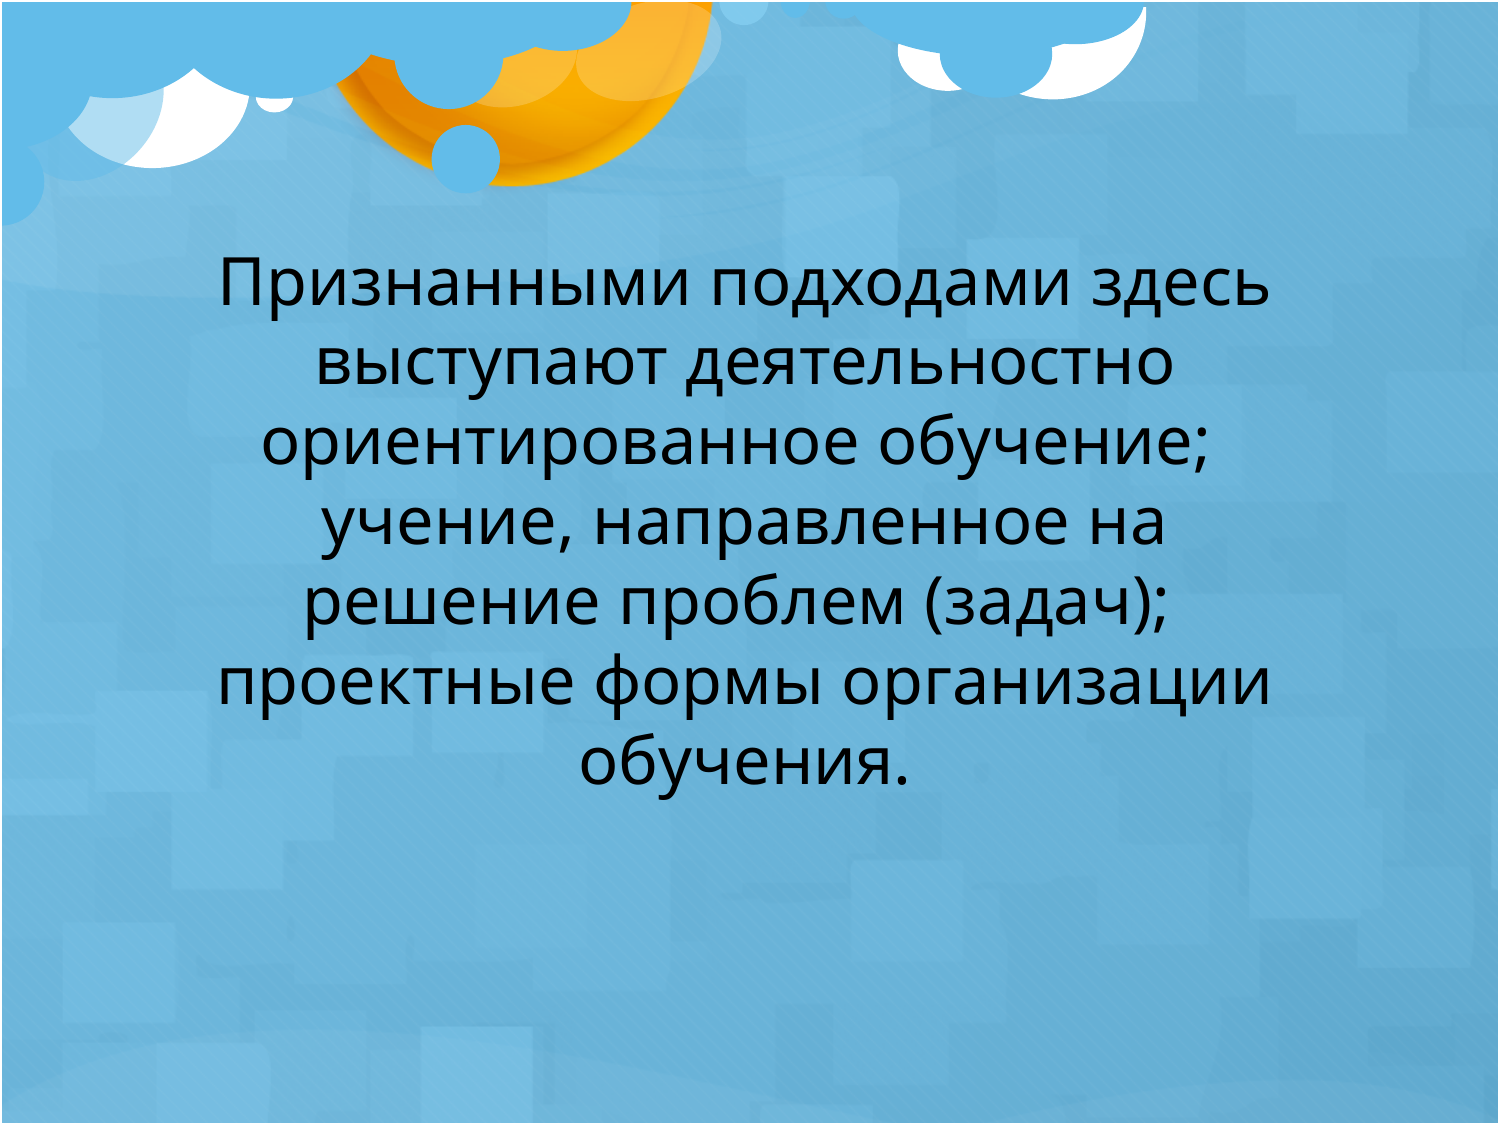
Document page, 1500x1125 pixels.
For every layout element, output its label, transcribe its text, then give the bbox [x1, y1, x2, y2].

text_box Признанными подходами здесь выступают деятельностно ориентированное обучение; учение, направленное на решение проблем (задач); проектные формы организации обучения. [123, 230, 1367, 806]
picture [2, 2, 1498, 1123]
